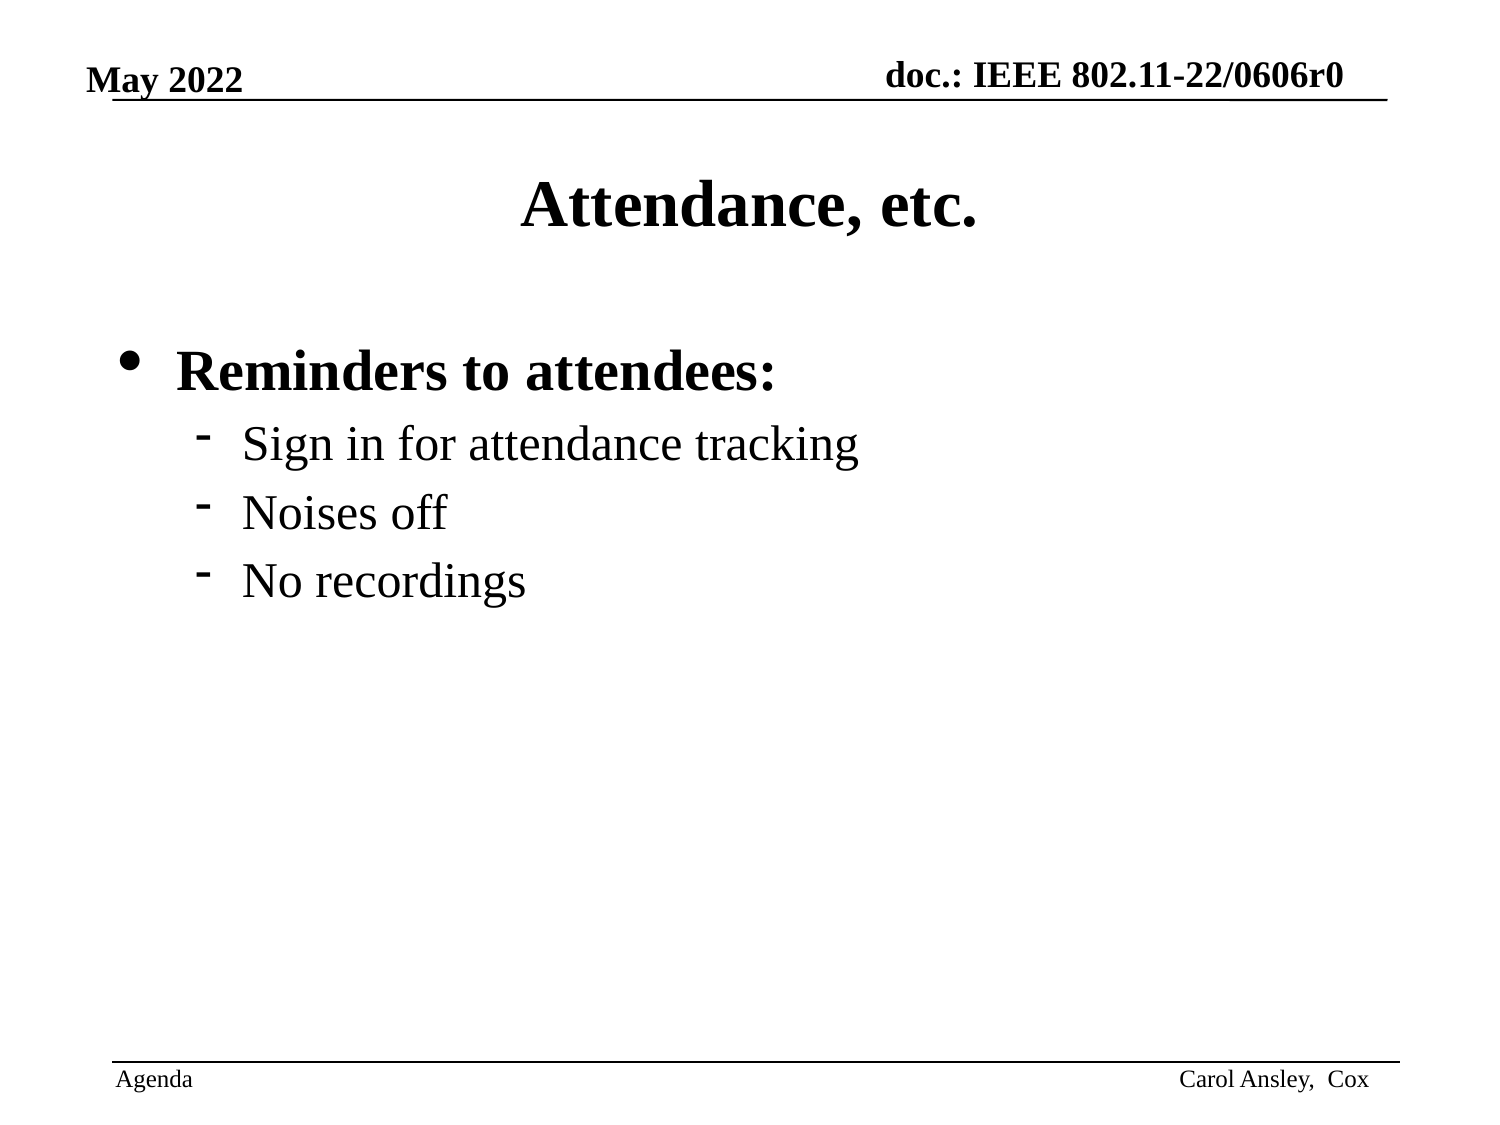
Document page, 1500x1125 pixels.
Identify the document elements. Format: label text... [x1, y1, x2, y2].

text_box Attendance, etc. [112, 152, 1388, 248]
text_box Reminders to attendees: Sign in for attendance tracking Noises off No recordings [112, 324, 1388, 615]
